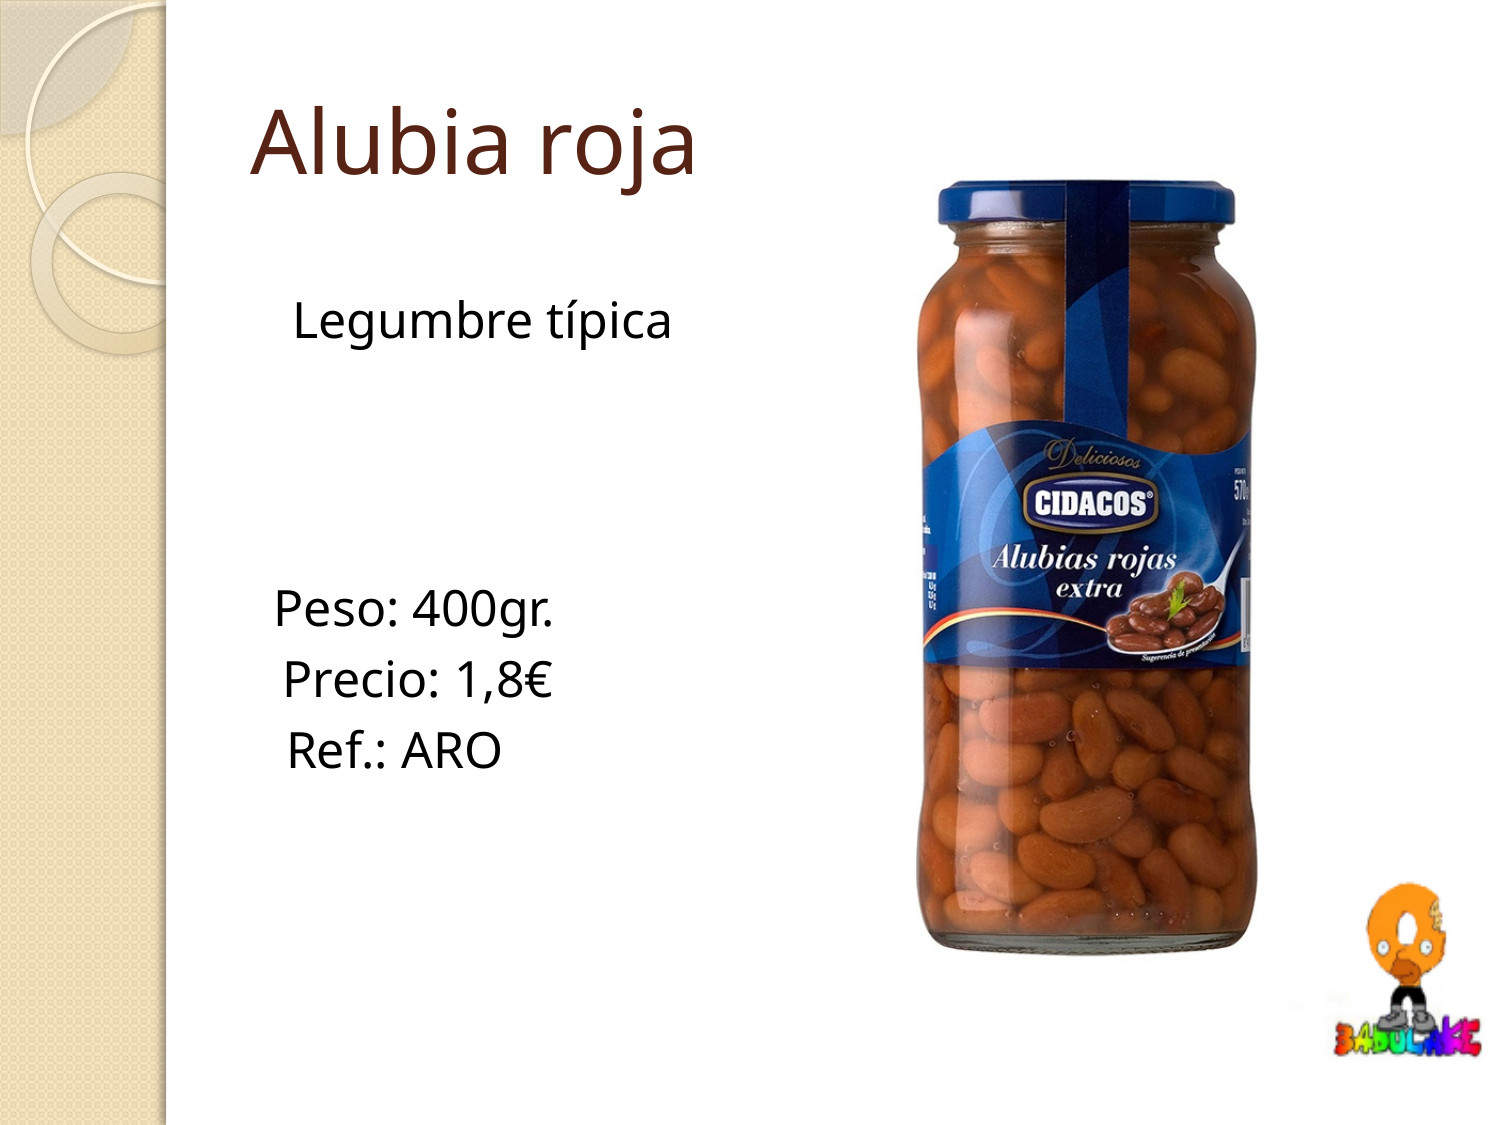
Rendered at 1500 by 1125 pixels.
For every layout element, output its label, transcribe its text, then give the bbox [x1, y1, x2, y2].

text_box Legumbre típica [277, 281, 782, 356]
text_box Precio: 1,8€ [267, 639, 569, 715]
text_box Ref.: ARO [271, 711, 519, 786]
picture [891, 163, 1274, 973]
picture [1288, 866, 1500, 1074]
title Alubia roja [235, 45, 1466, 233]
text_box Peso: 400gr. [258, 569, 583, 645]
